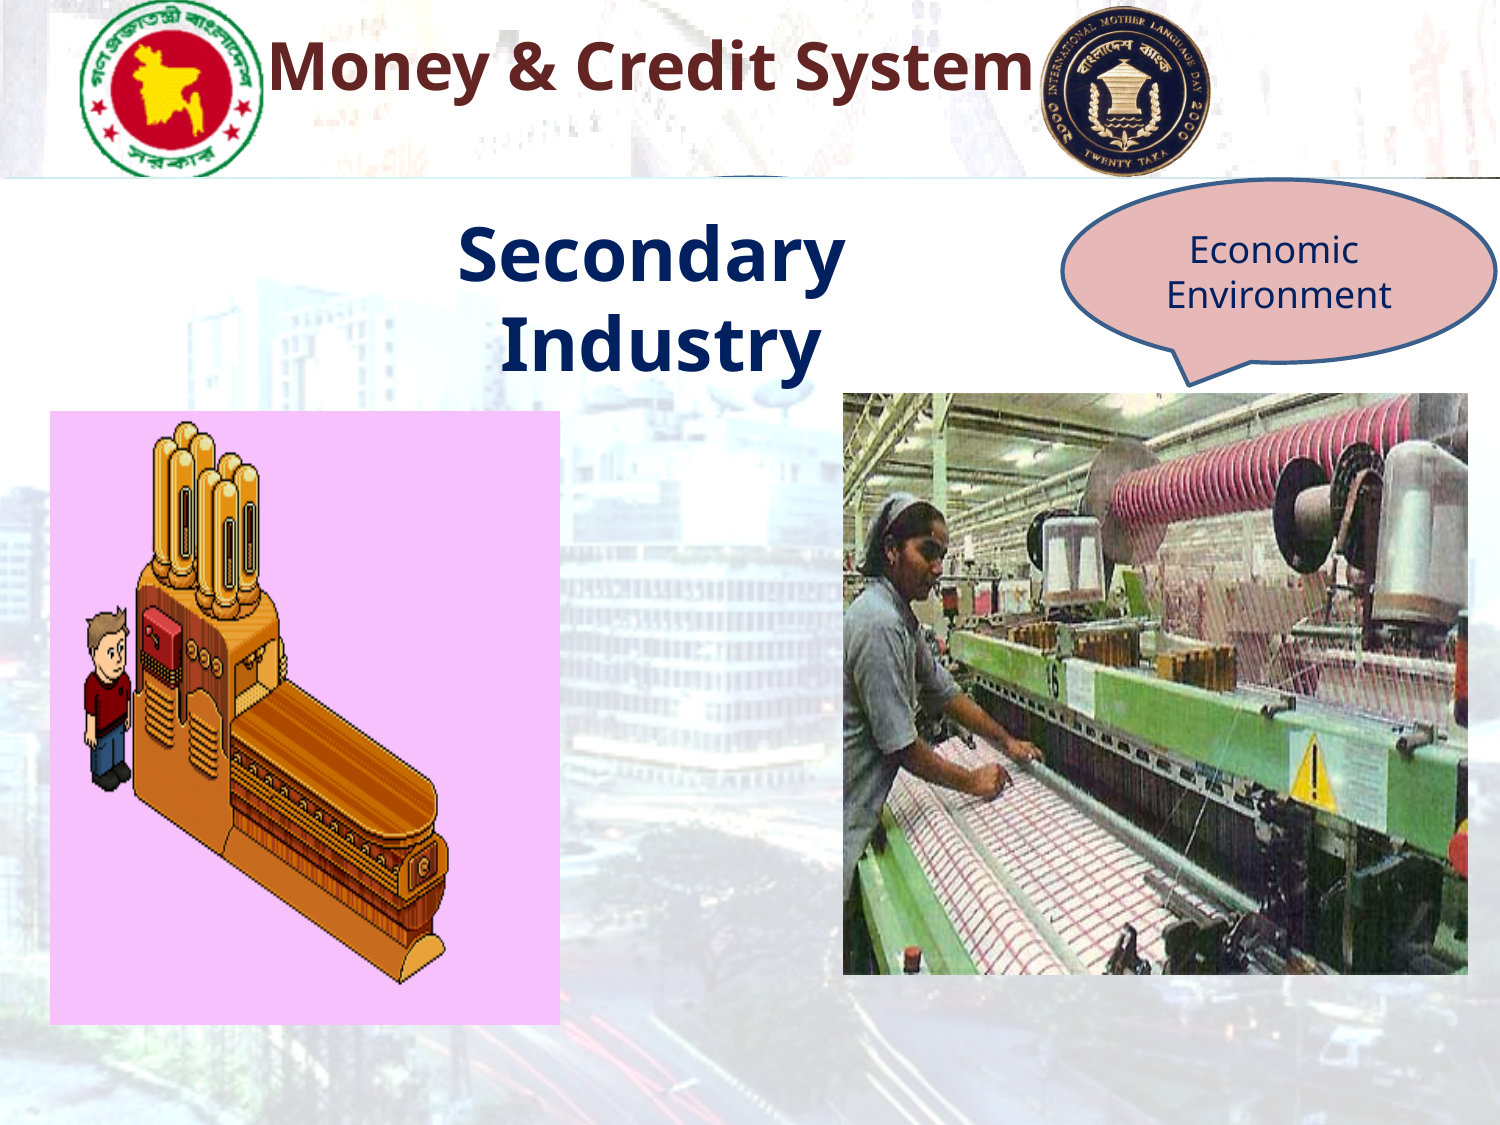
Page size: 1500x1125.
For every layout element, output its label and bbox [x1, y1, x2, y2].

picture [0, 0, 1500, 1125]
text_box [76, 0, 1211, 176]
